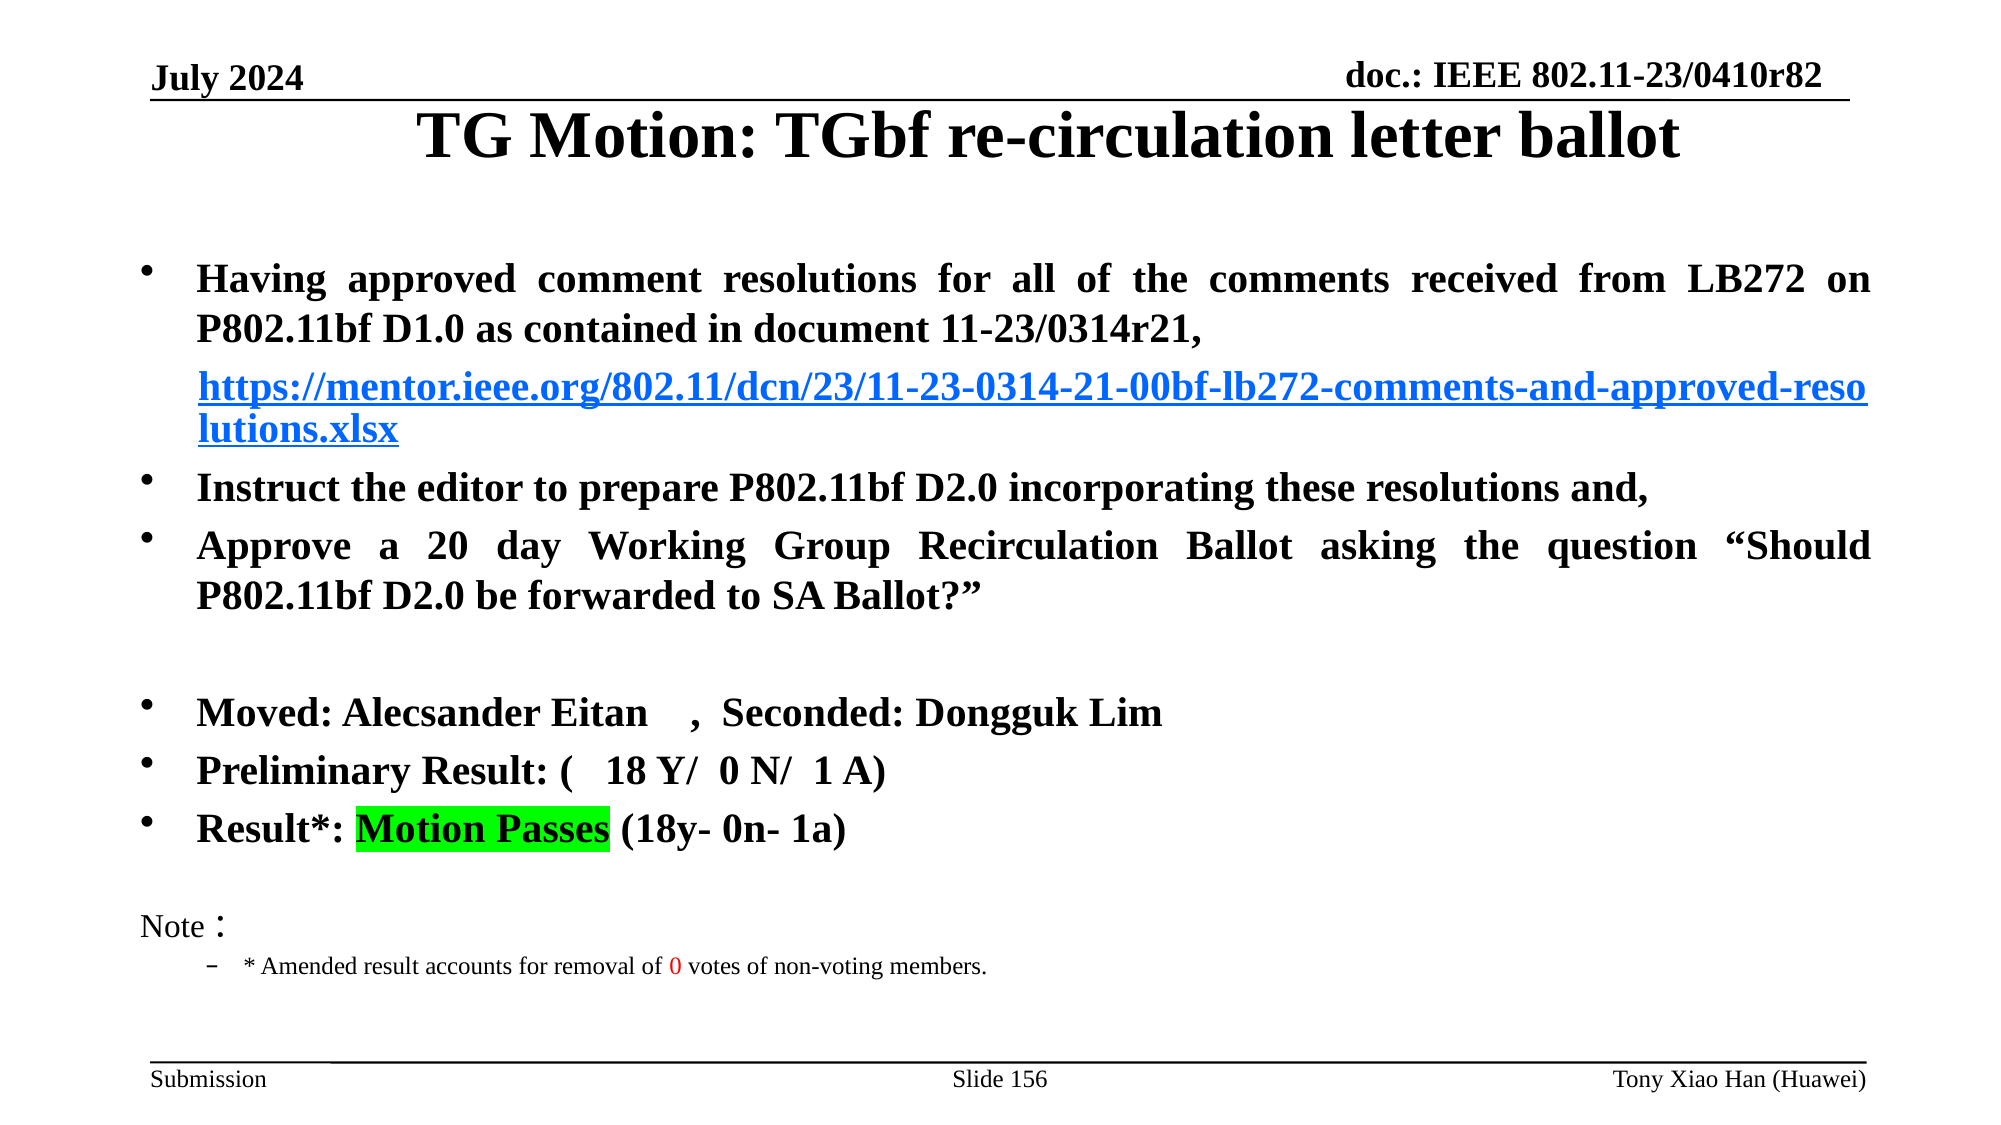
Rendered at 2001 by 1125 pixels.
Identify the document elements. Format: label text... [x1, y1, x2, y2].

text_box Having approved comment resolutions for all of the comments received from LB272 on P802.11bf D1.0 as contained in document 11-23/0314r21, https://mentor.ieee.org/802.11/dcn/23/11-23-0314-21-00bf-lb272-comments-and-approved-resolutions.xlsx Instruct the editor to prepare P802.11bf D2.0 incorporating these resolutions and, Approve a 20 day Working Group Recirculation Ballot asking the question “Should P802.11bf D2.0 be forwarded to SA Ballot?” Moved: Alecsander Eitan , Seconded: Dongguk Lim Preliminary Result: ( 18 Y/ 0 N/ 1 A) Result*: Motion Passes (18y- 0n- 1a) Note： * Amended result accounts for removal of 0 votes of non-voting members. [125, 212, 1888, 1013]
text_box TG Motion: TGbf re-circulation letter ballot [362, 87, 1738, 175]
